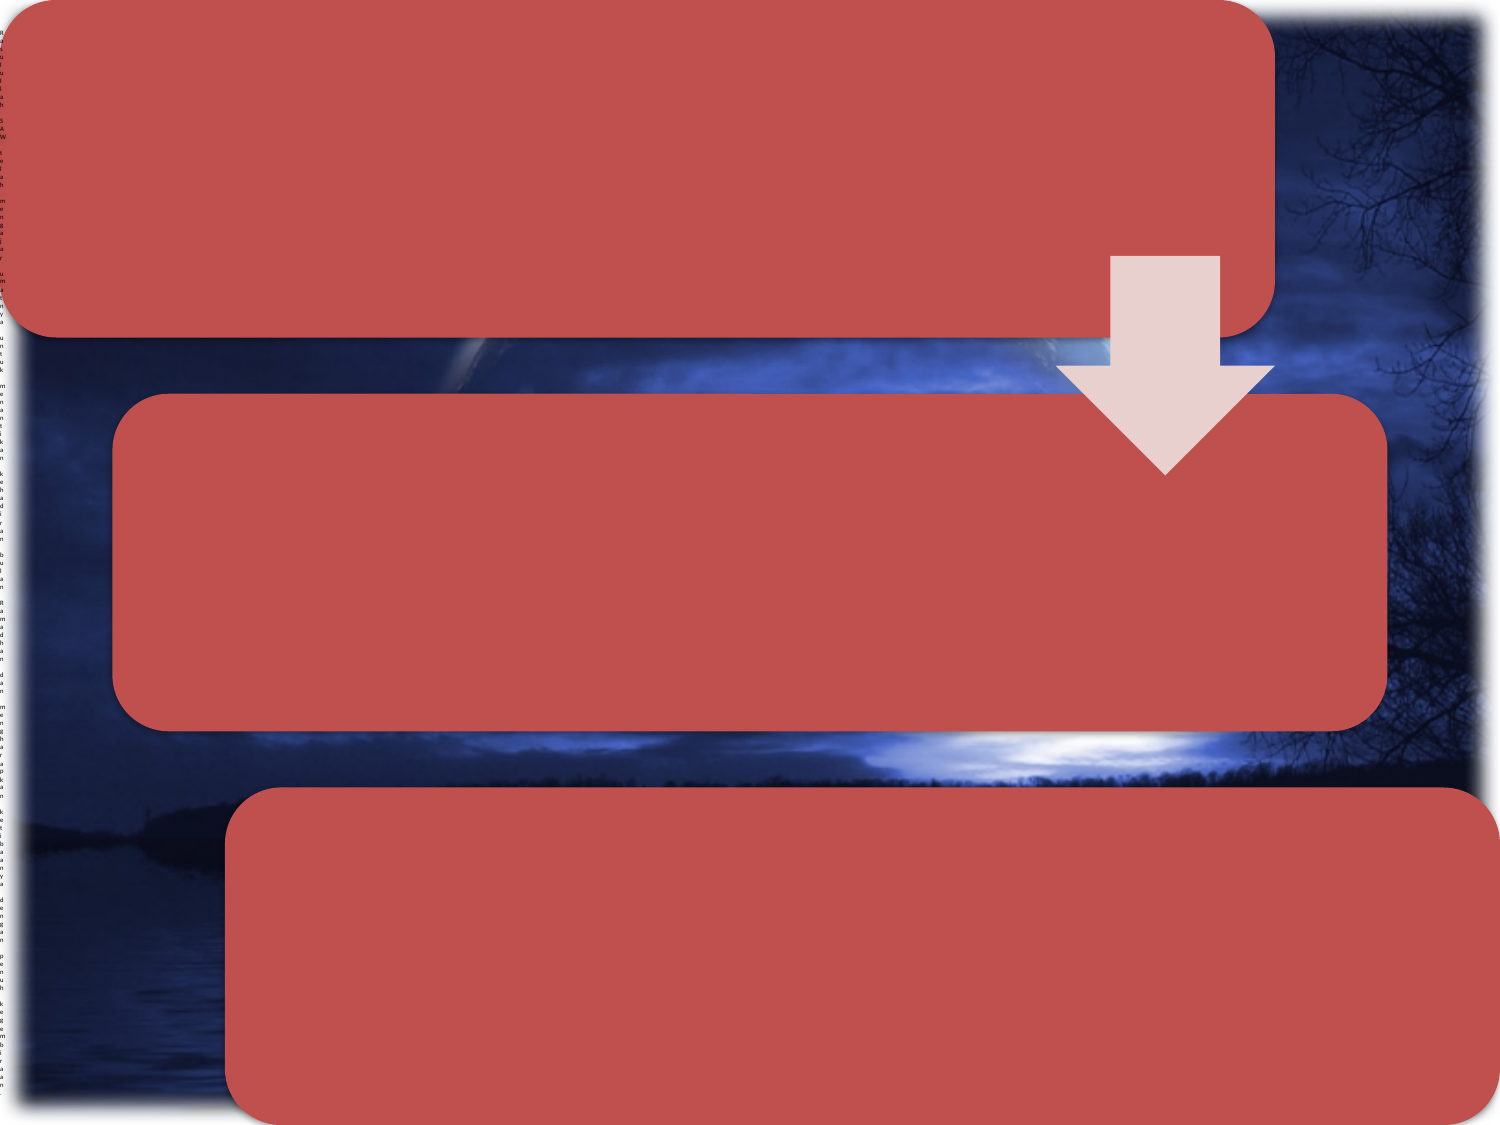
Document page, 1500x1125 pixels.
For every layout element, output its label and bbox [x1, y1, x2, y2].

text_box [0, 0, 1500, 1125]
